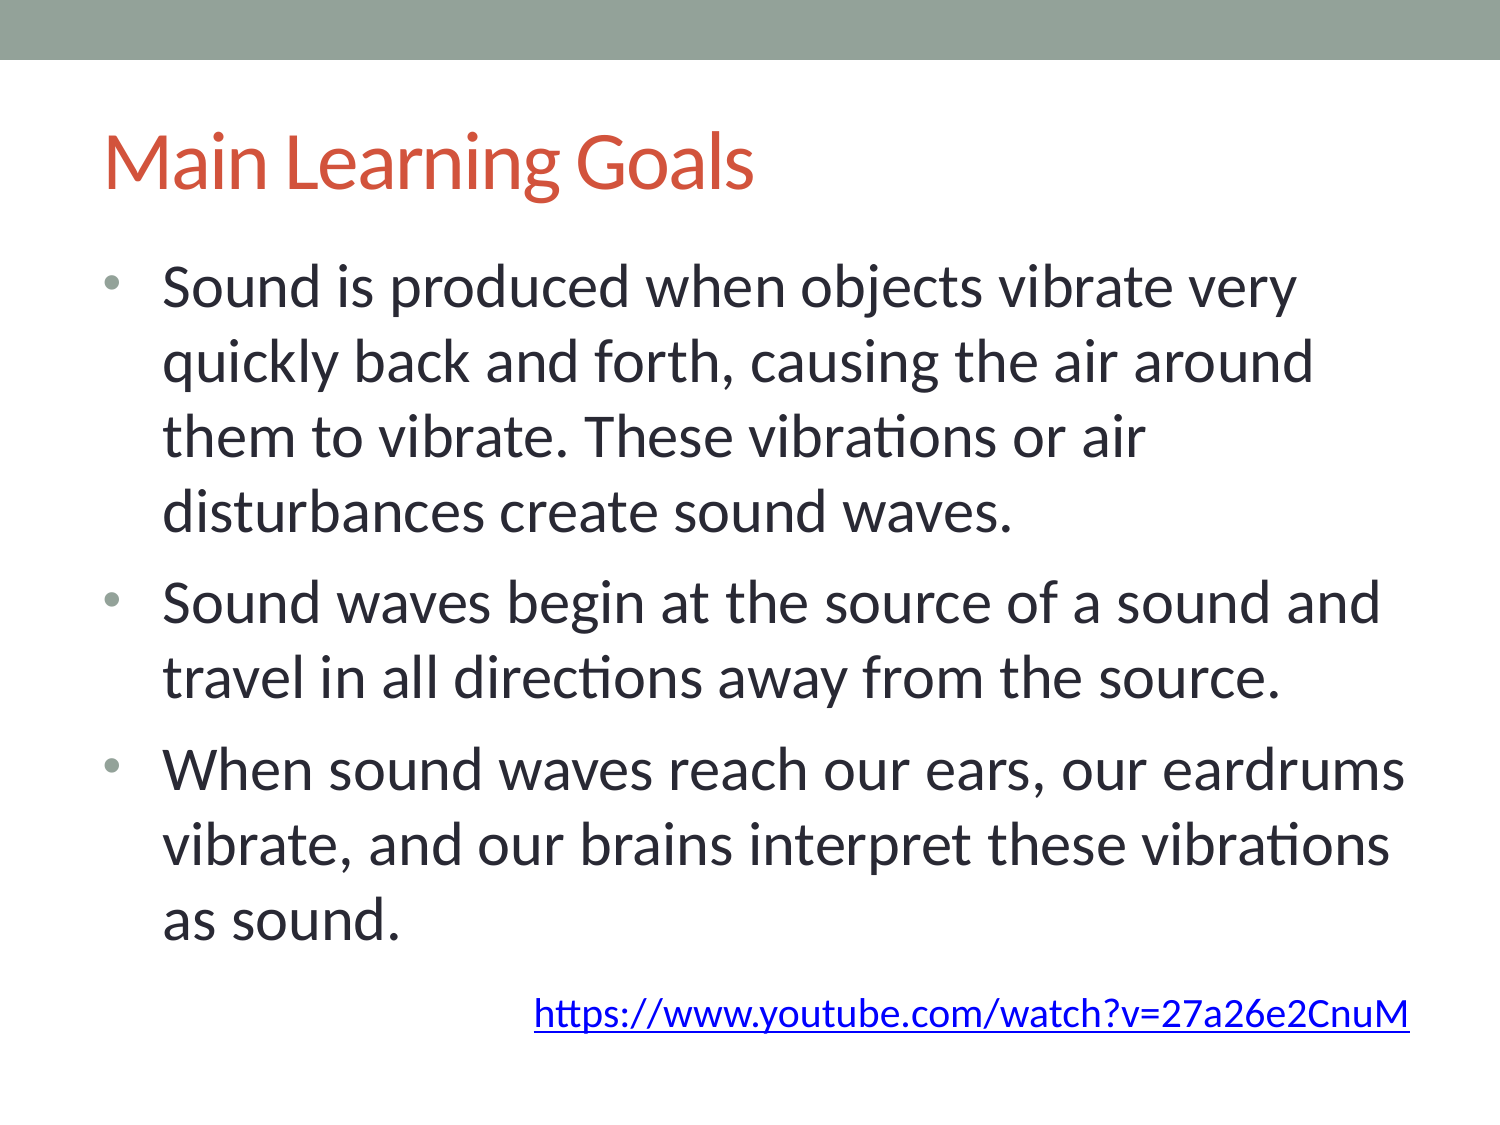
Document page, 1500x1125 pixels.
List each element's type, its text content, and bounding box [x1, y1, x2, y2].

list Sound is produced when objects vibrate very quickly back and forth, causing the air around them to vibrate. These vibrations or air disturbances create sound waves. Sound waves begin at the source of a sound and travel in all directions away from the source. When sound waves reach our ears, our eardrums vibrate, and our brains interpret these vibrations as sound. https://www.youtube.com/watch?v=27a26e2CnuM [87, 237, 1425, 1088]
title Main Learning Goals [87, 75, 1425, 237]
